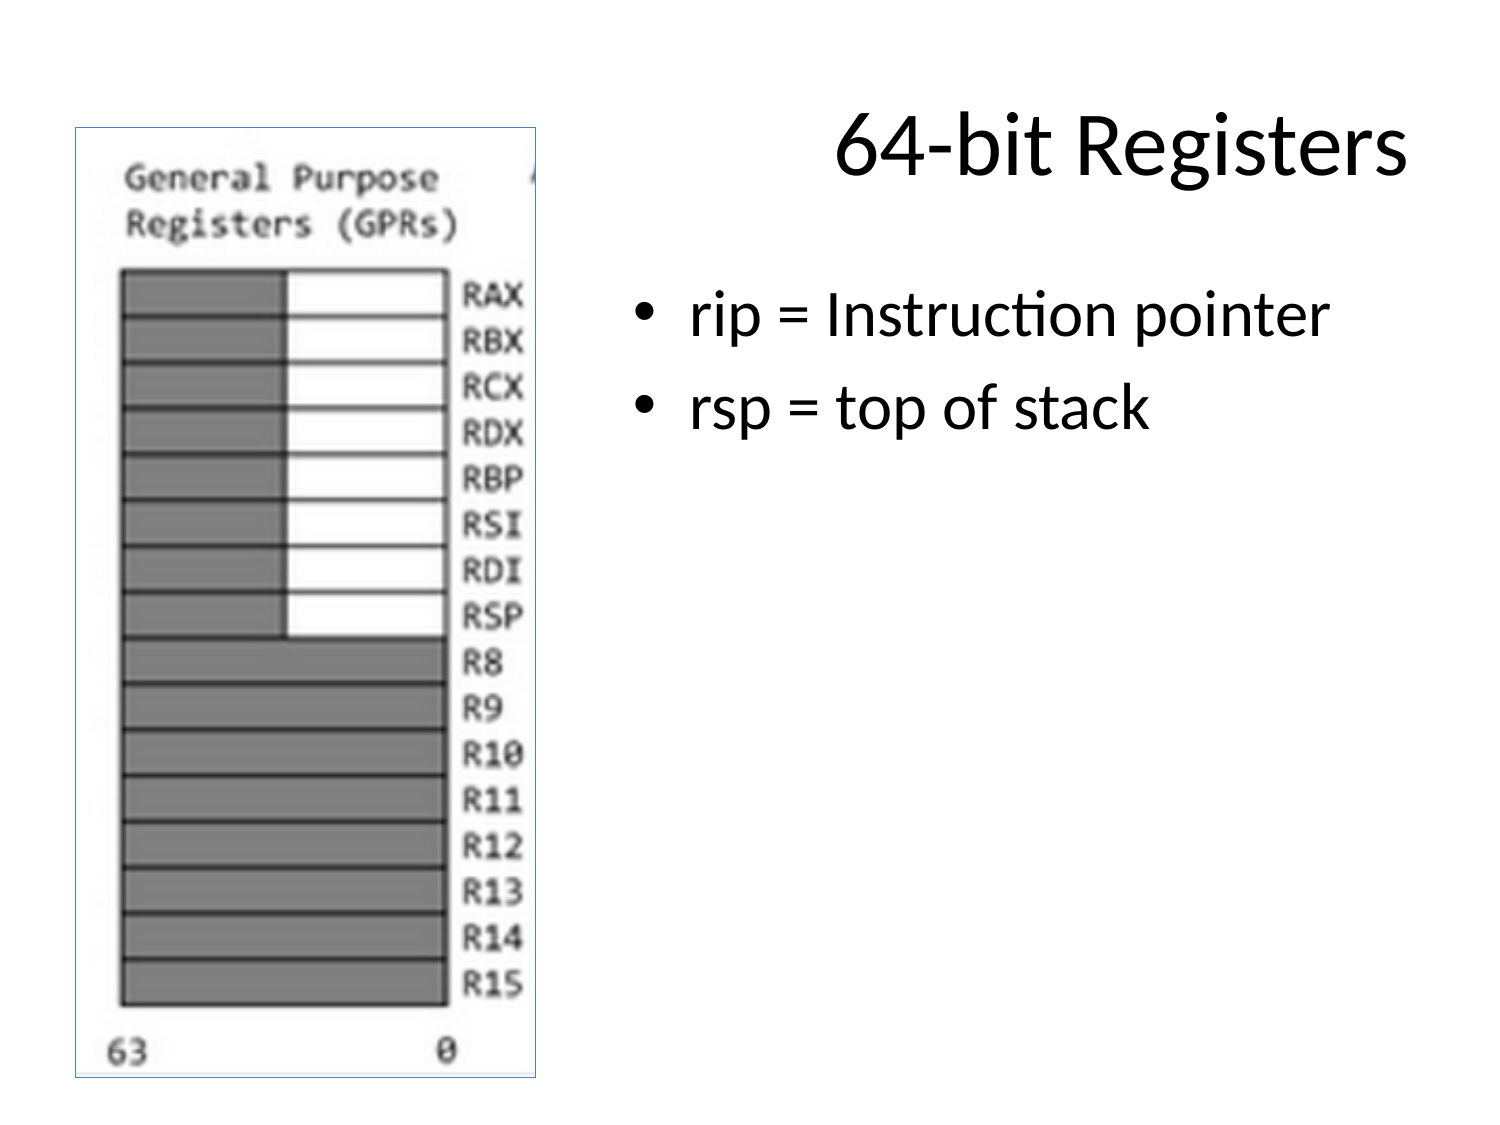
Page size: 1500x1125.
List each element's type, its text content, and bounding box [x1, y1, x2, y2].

list rip = Instruction pointer rsp = top of stack [617, 262, 1425, 1005]
title 64-bit Registers [75, 45, 1425, 233]
picture [74, 126, 536, 1078]
